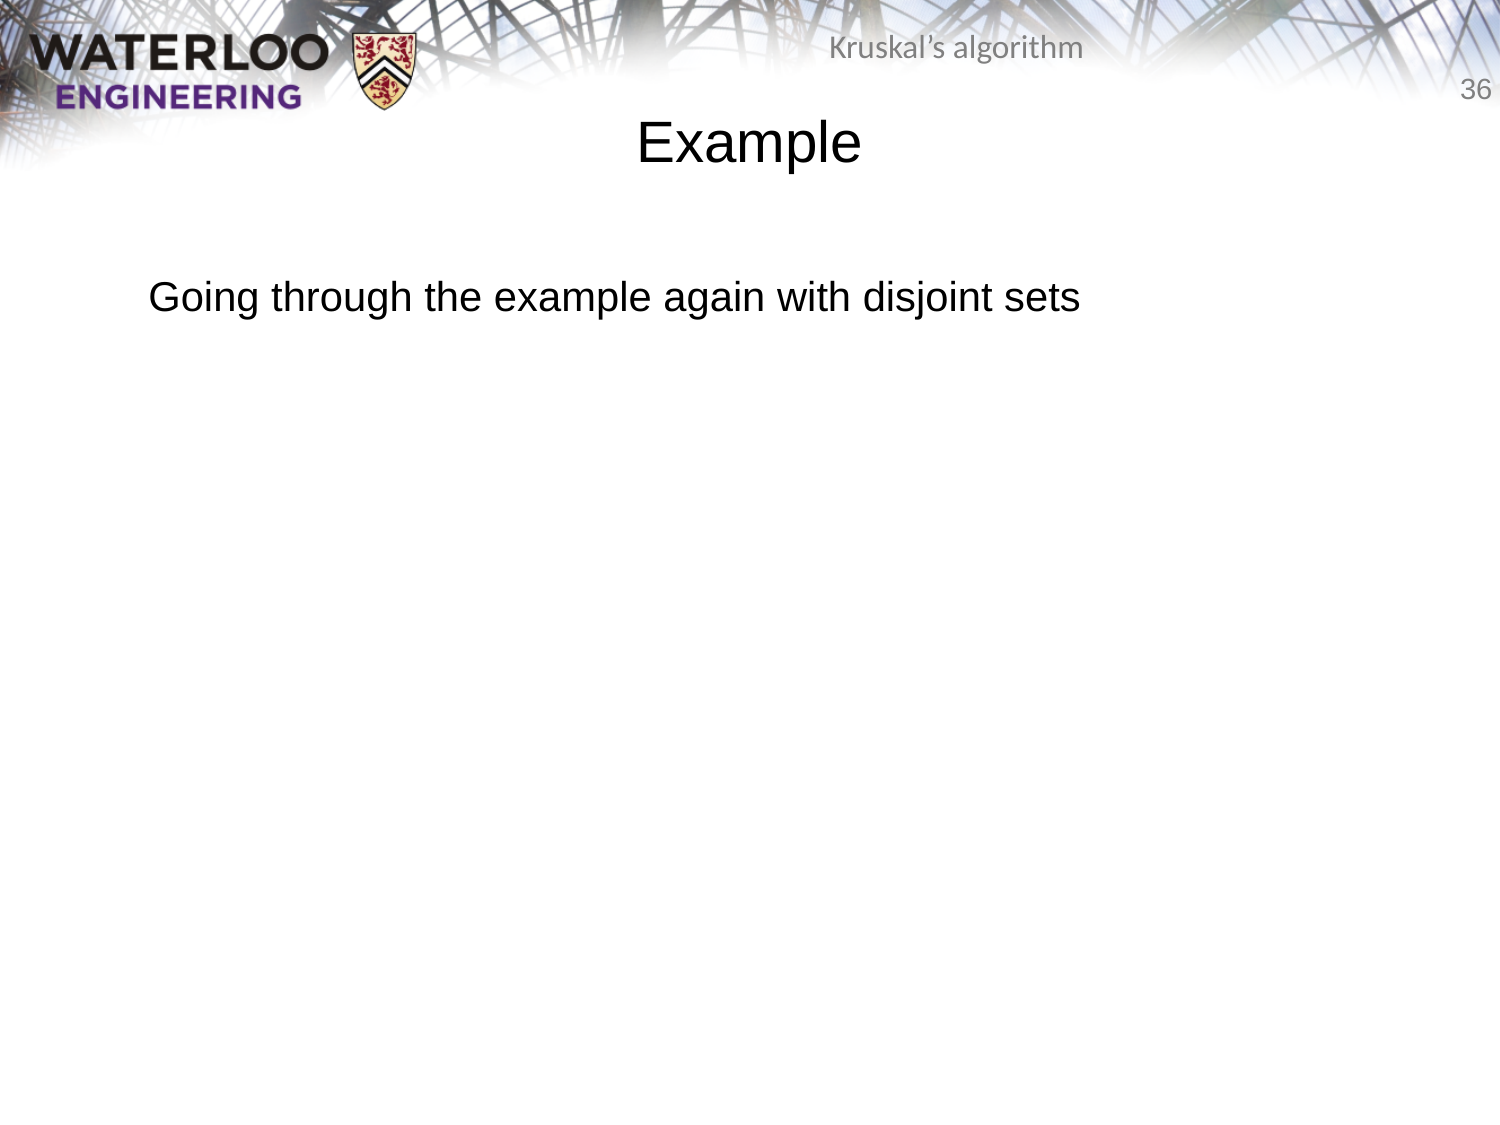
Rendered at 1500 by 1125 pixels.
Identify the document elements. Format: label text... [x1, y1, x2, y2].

picture [0, 0, 1500, 1125]
list Going through the example again with disjoint sets [74, 262, 1426, 1006]
title Example [74, 44, 1426, 233]
